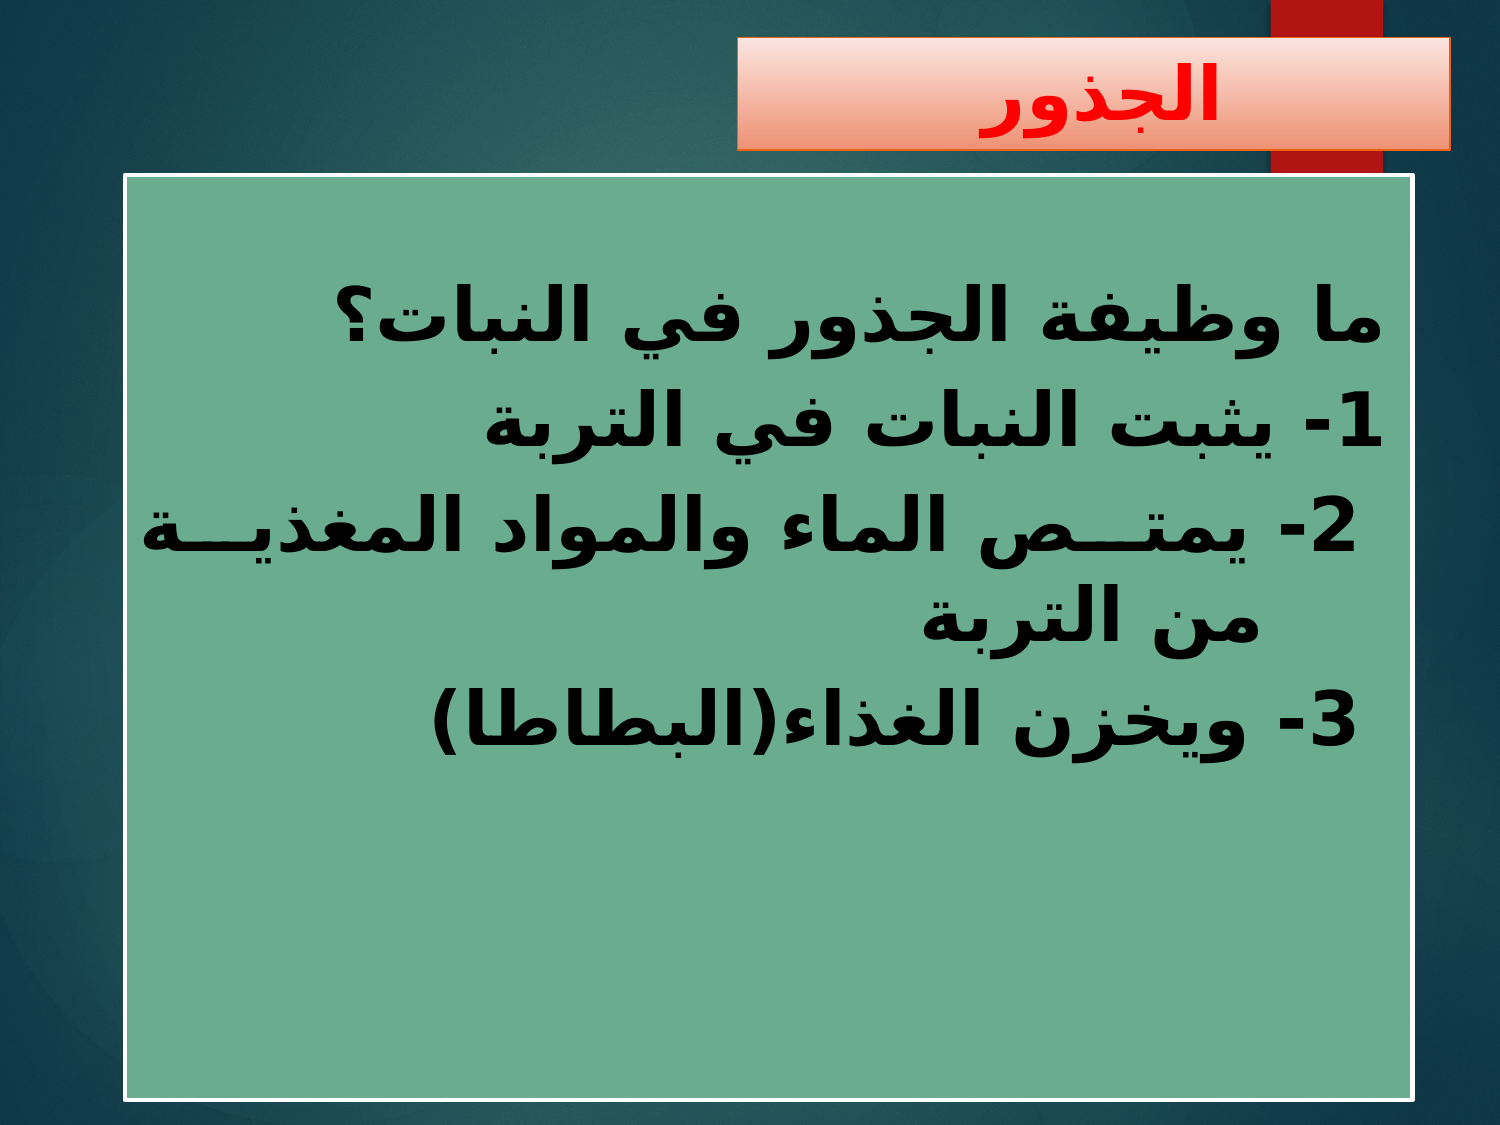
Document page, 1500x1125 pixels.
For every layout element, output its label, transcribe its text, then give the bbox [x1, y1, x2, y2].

title الجذور [737, 37, 1451, 151]
text_box ما وظيفة الجذور في النبات؟ 1- يثبت النبات في التربة 2- يمتص الماء والمواد المغذية من التربة 3- ويخزن الغذاء(البطاطا) [123, 173, 1415, 1102]
